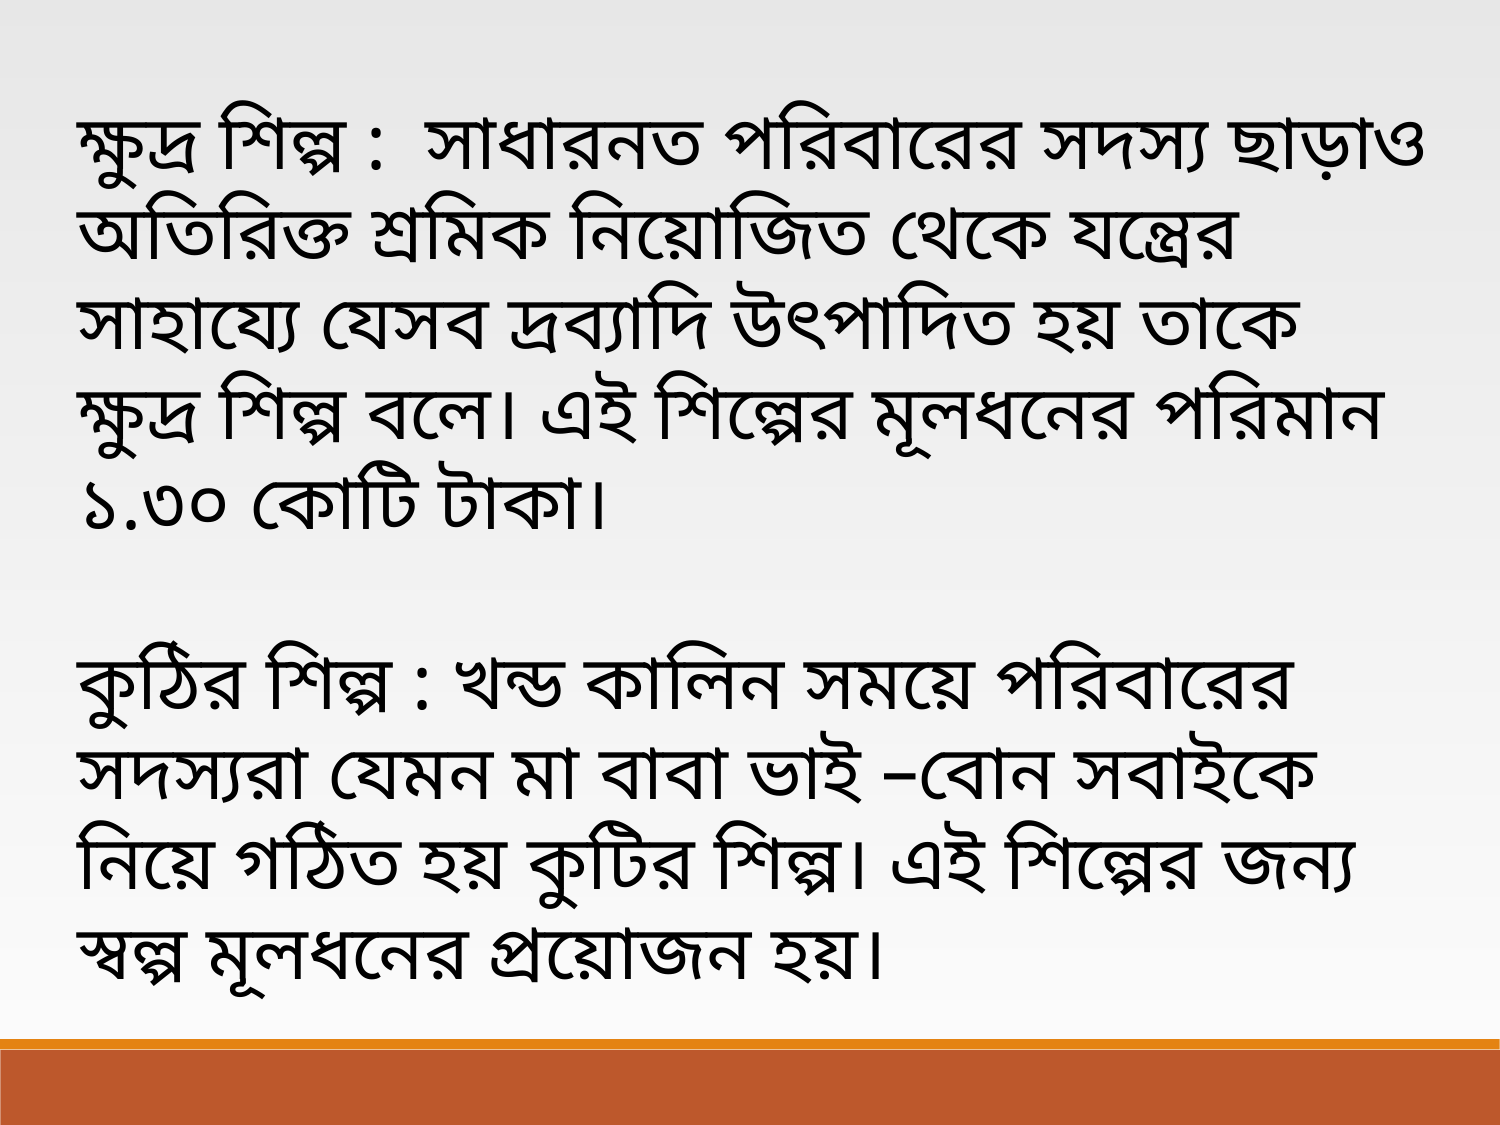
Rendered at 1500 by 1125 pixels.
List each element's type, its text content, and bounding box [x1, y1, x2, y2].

text_box ক্ষুদ্র শিল্প : সাধারনত পরিবারের সদস্য ছাড়াও অতিরিক্ত শ্রমিক নিয়োজিত থেকে যন্ত্রের সাহায্যে যেসব দ্রব্যাদি উৎপাদিত হয় তাকে ক্ষুদ্র শিল্প বলে। এই শিল্পের মূলধনের পরিমান ১.৩০ কোটি টাকা। কুঠির শিল্প : খন্ড কালিন সময়ে পরিবারের সদস্যরা যেমন মা বাবা ভাই –বোন সবাইকে নিয়ে গঠিত হয় কুটির শিল্প। এই শিল্পের জন্য স্বল্প মূলধনের প্রয়োজন হয়। [62, 87, 1450, 1003]
